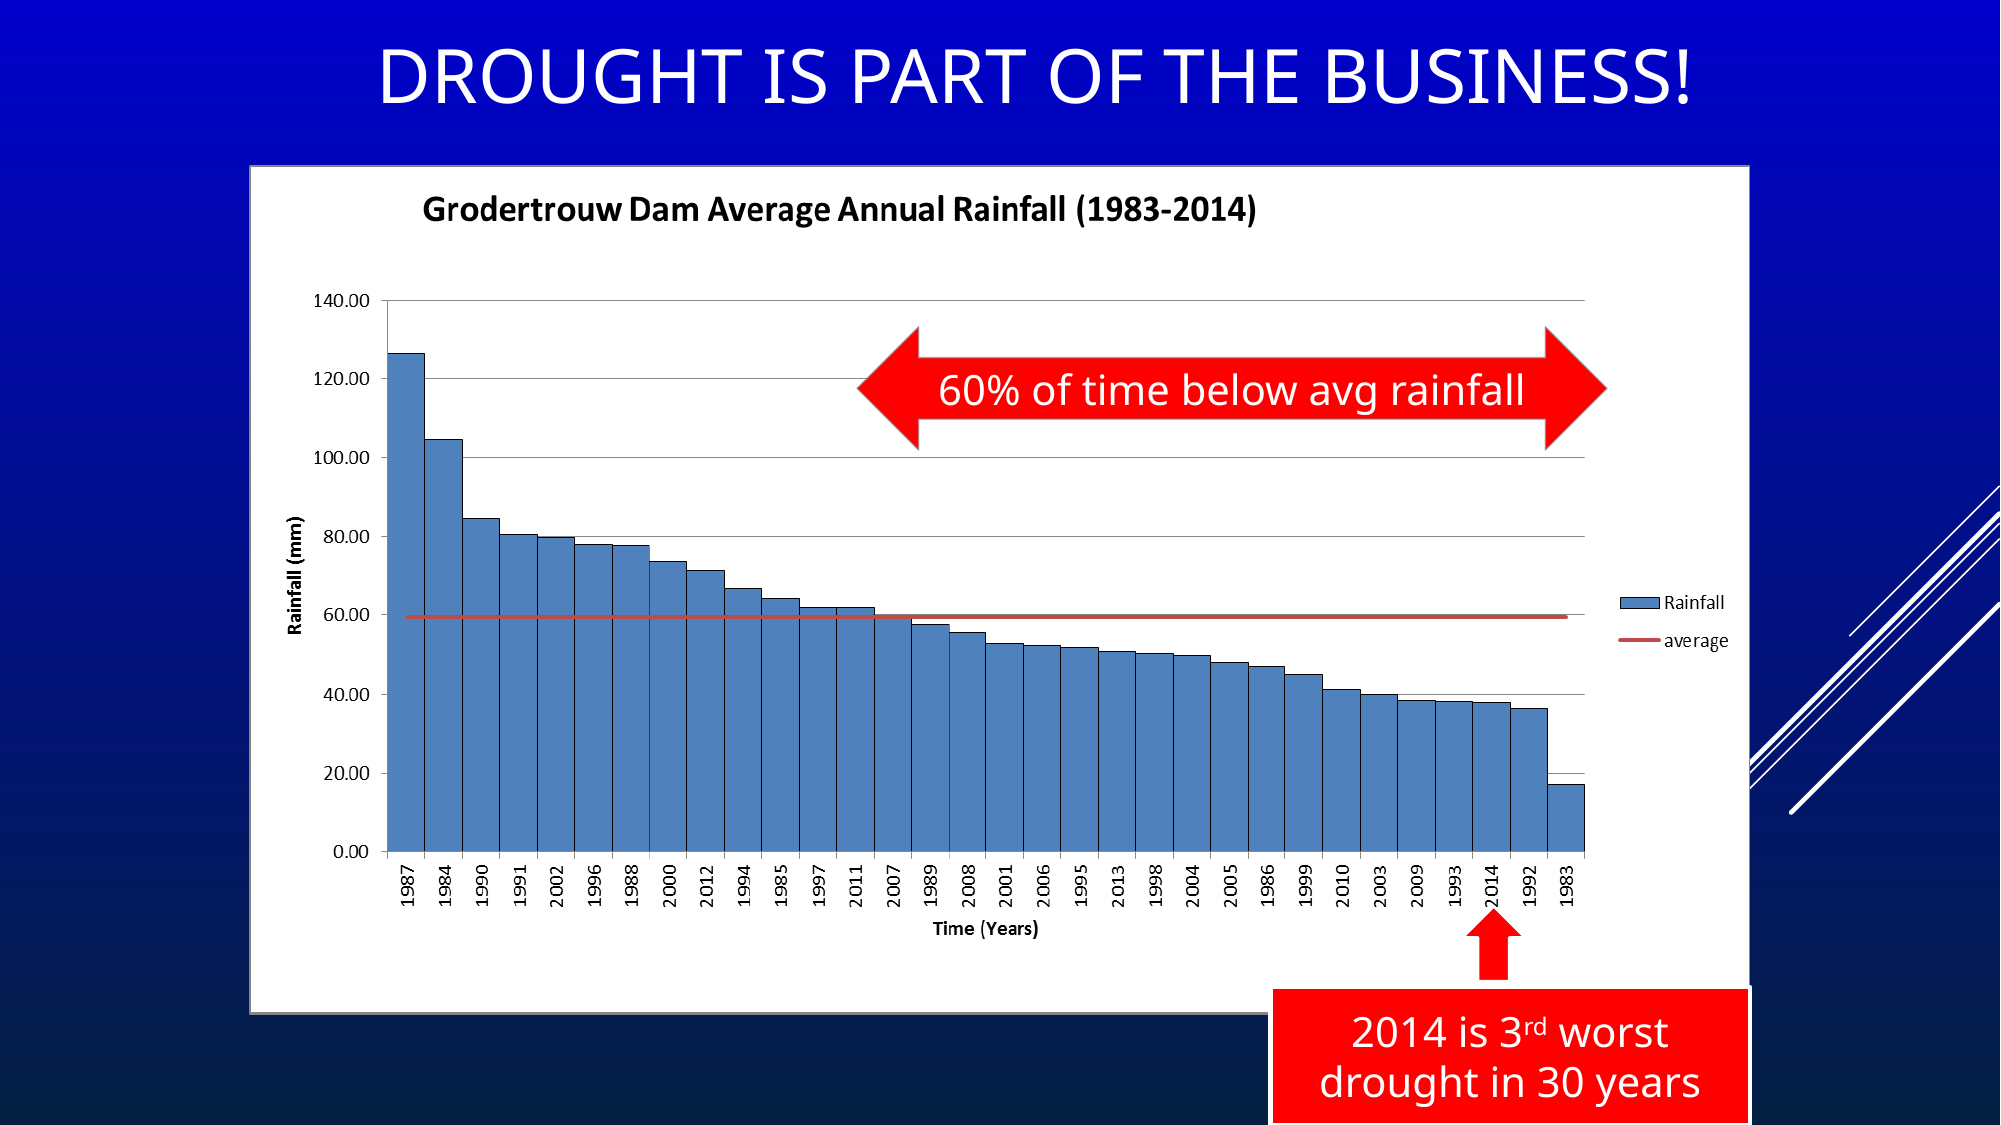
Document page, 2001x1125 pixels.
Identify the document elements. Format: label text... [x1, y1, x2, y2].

title Drought is part of the Business! [361, 10, 1732, 136]
picture [249, 164, 1751, 1015]
text_box 2014 is 3rd worst drought in 30 years [1270, 1015, 1751, 1125]
